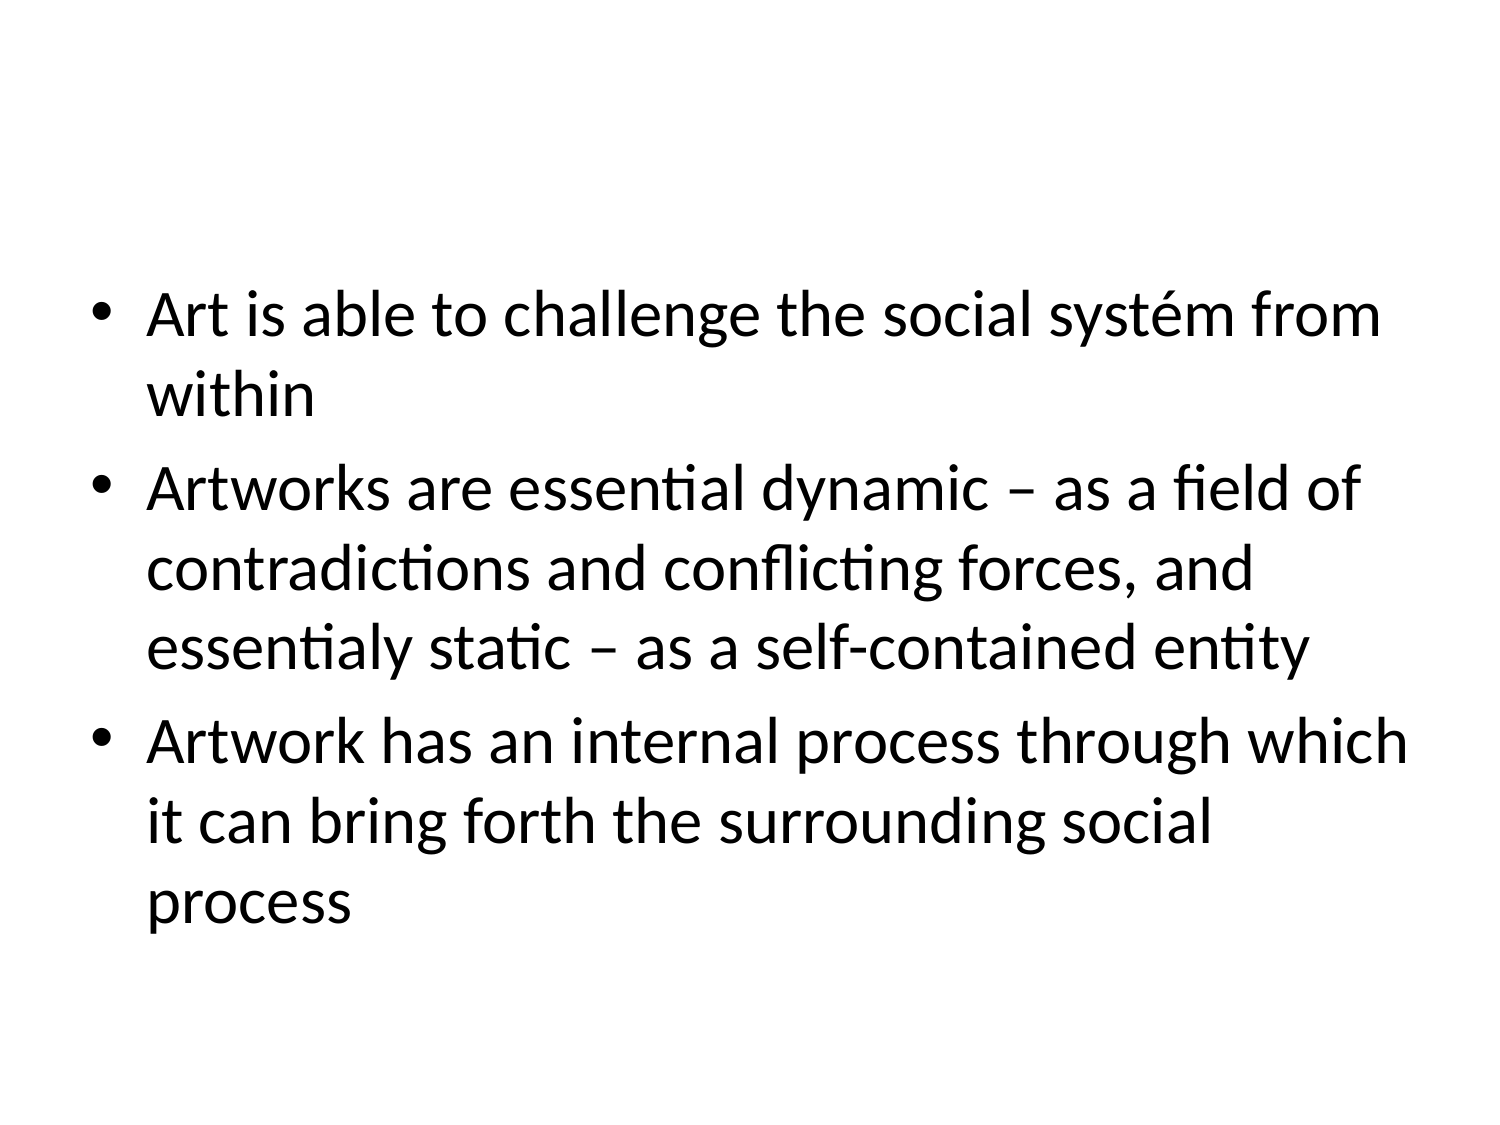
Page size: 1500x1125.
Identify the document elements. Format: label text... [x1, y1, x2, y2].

list Art is able to challenge the social systém from within Artworks are essential dynamic – as a field of contradictions and conflicting forces, and essentialy static – as a self-contained entity Artwork has an internal process through which it can bring forth the surrounding social process [75, 262, 1425, 1005]
